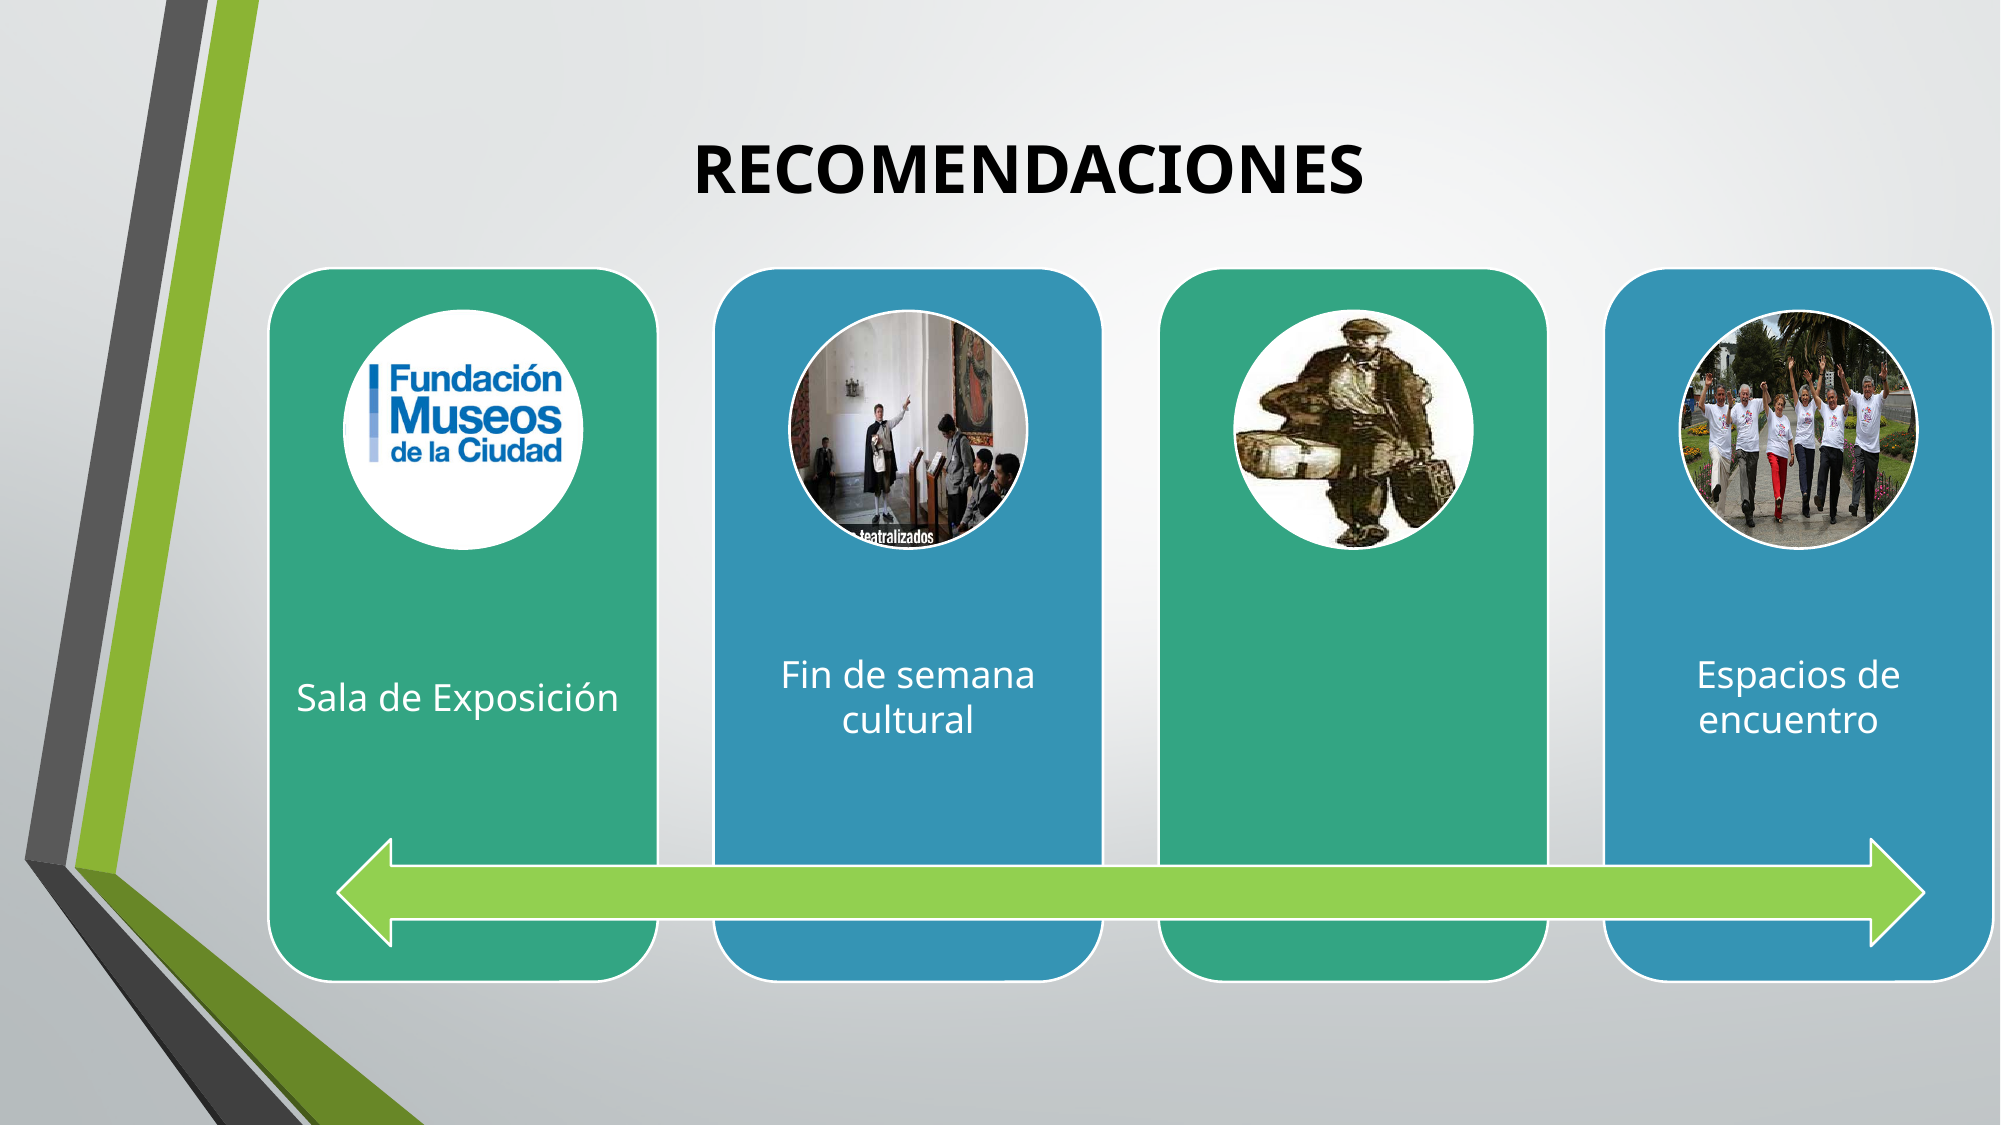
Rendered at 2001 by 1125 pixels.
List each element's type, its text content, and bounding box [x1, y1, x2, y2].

text_box RECOMENDACIONES [268, 119, 1790, 215]
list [268, 267, 1994, 983]
